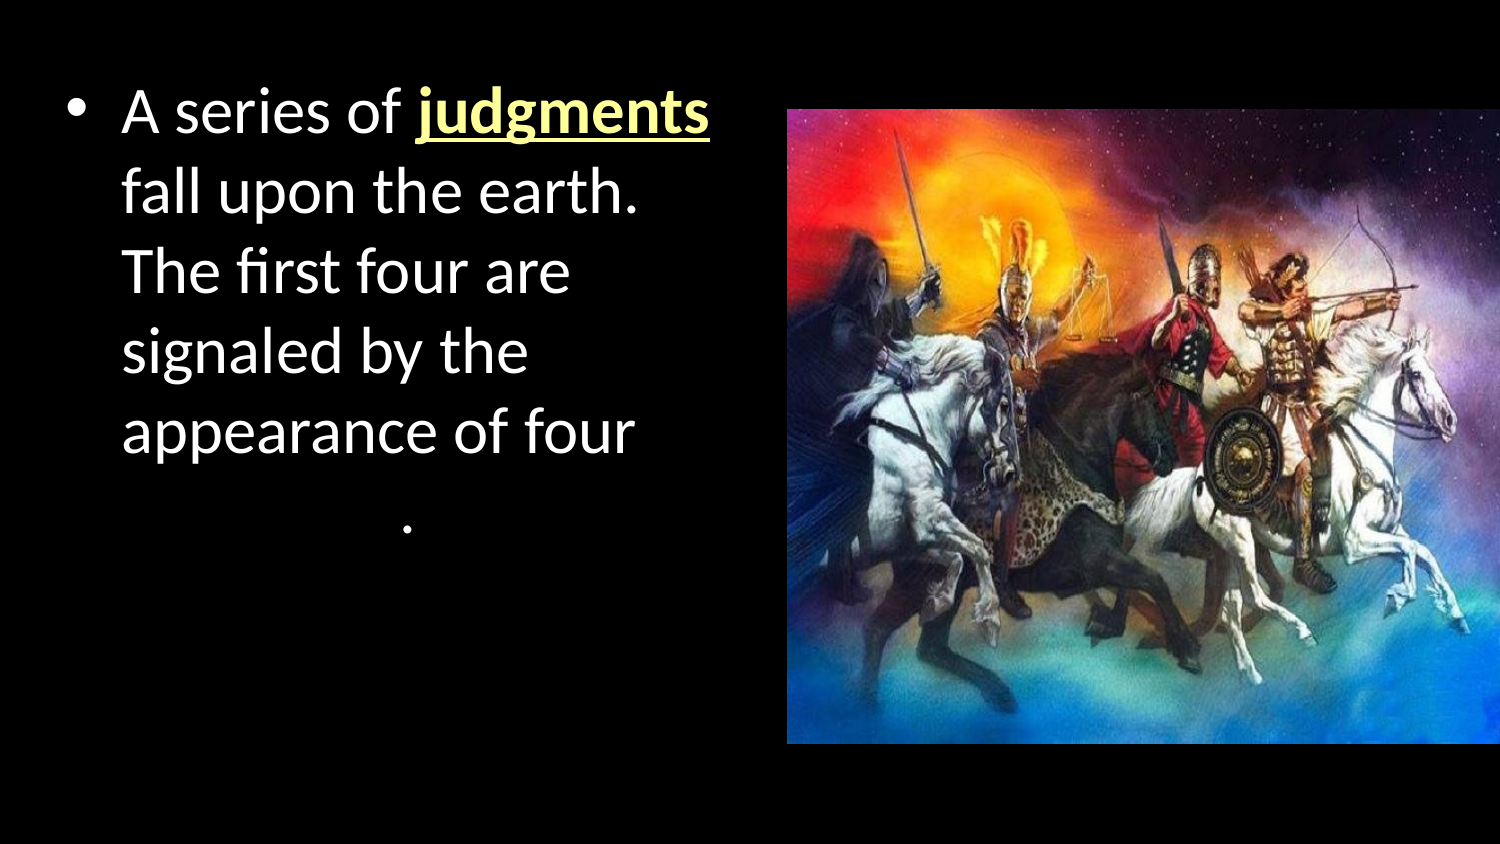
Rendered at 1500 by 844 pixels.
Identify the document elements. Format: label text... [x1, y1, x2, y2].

list A series of judgments fall upon the earth. The first four are signaled by the appearance of four horsemen. [50, 59, 763, 844]
picture [787, 109, 1500, 744]
